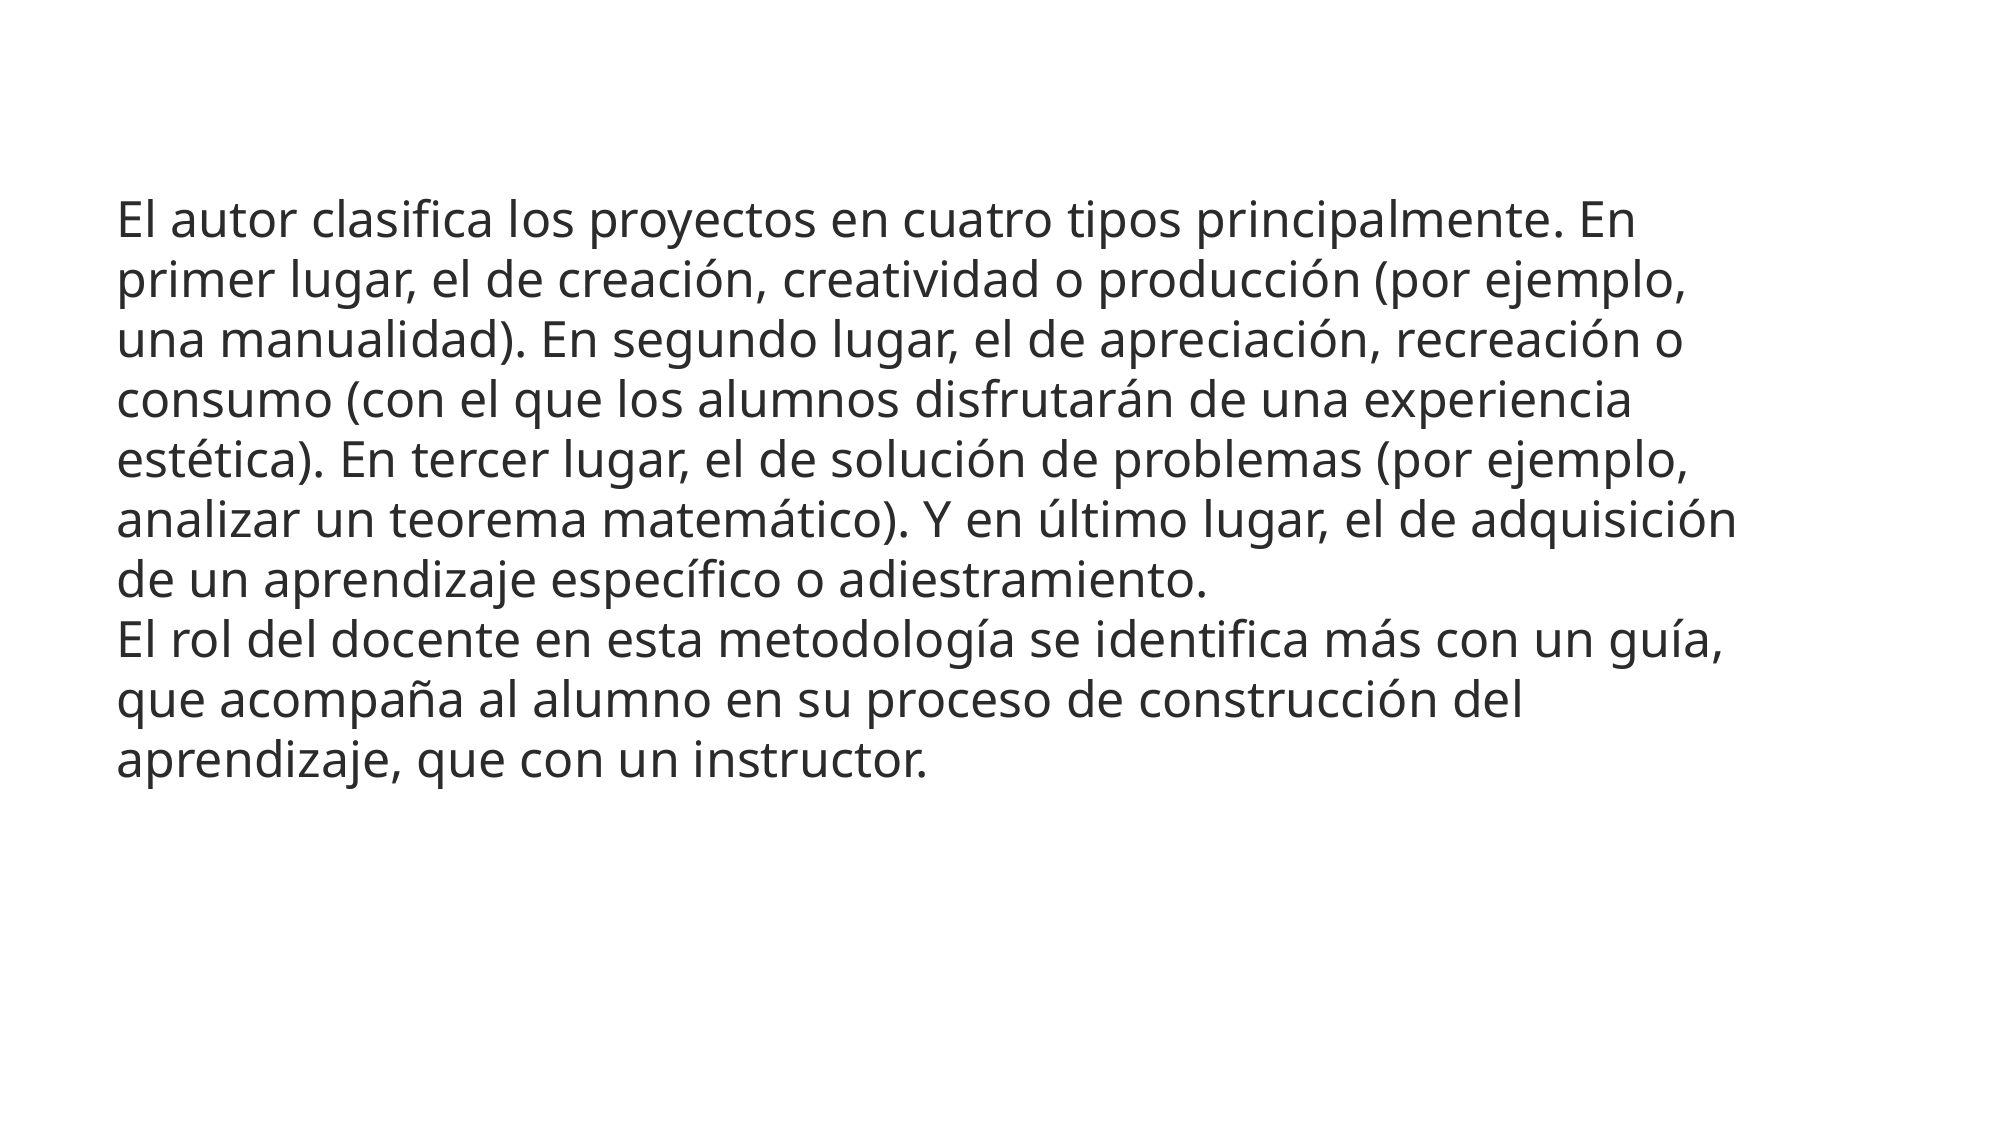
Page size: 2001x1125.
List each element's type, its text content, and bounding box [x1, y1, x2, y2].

text_box El autor clasifica los proyectos en cuatro tipos principalmente. En primer lugar, el de creación, creatividad o producción (por ejemplo, una manualidad). En segundo lugar, el de apreciación, recreación o consumo (con el que los alumnos disfrutarán de una experiencia estética). En tercer lugar, el de solución de problemas (por ejemplo, analizar un teorema matemático). Y en último lugar, el de adquisición de un aprendizaje específico o adiestramiento. El rol del docente en esta metodología se identifica más con un guía, que acompaña al alumno en su proceso de construcción del aprendizaje, que con un instructor. [101, 180, 1770, 796]
